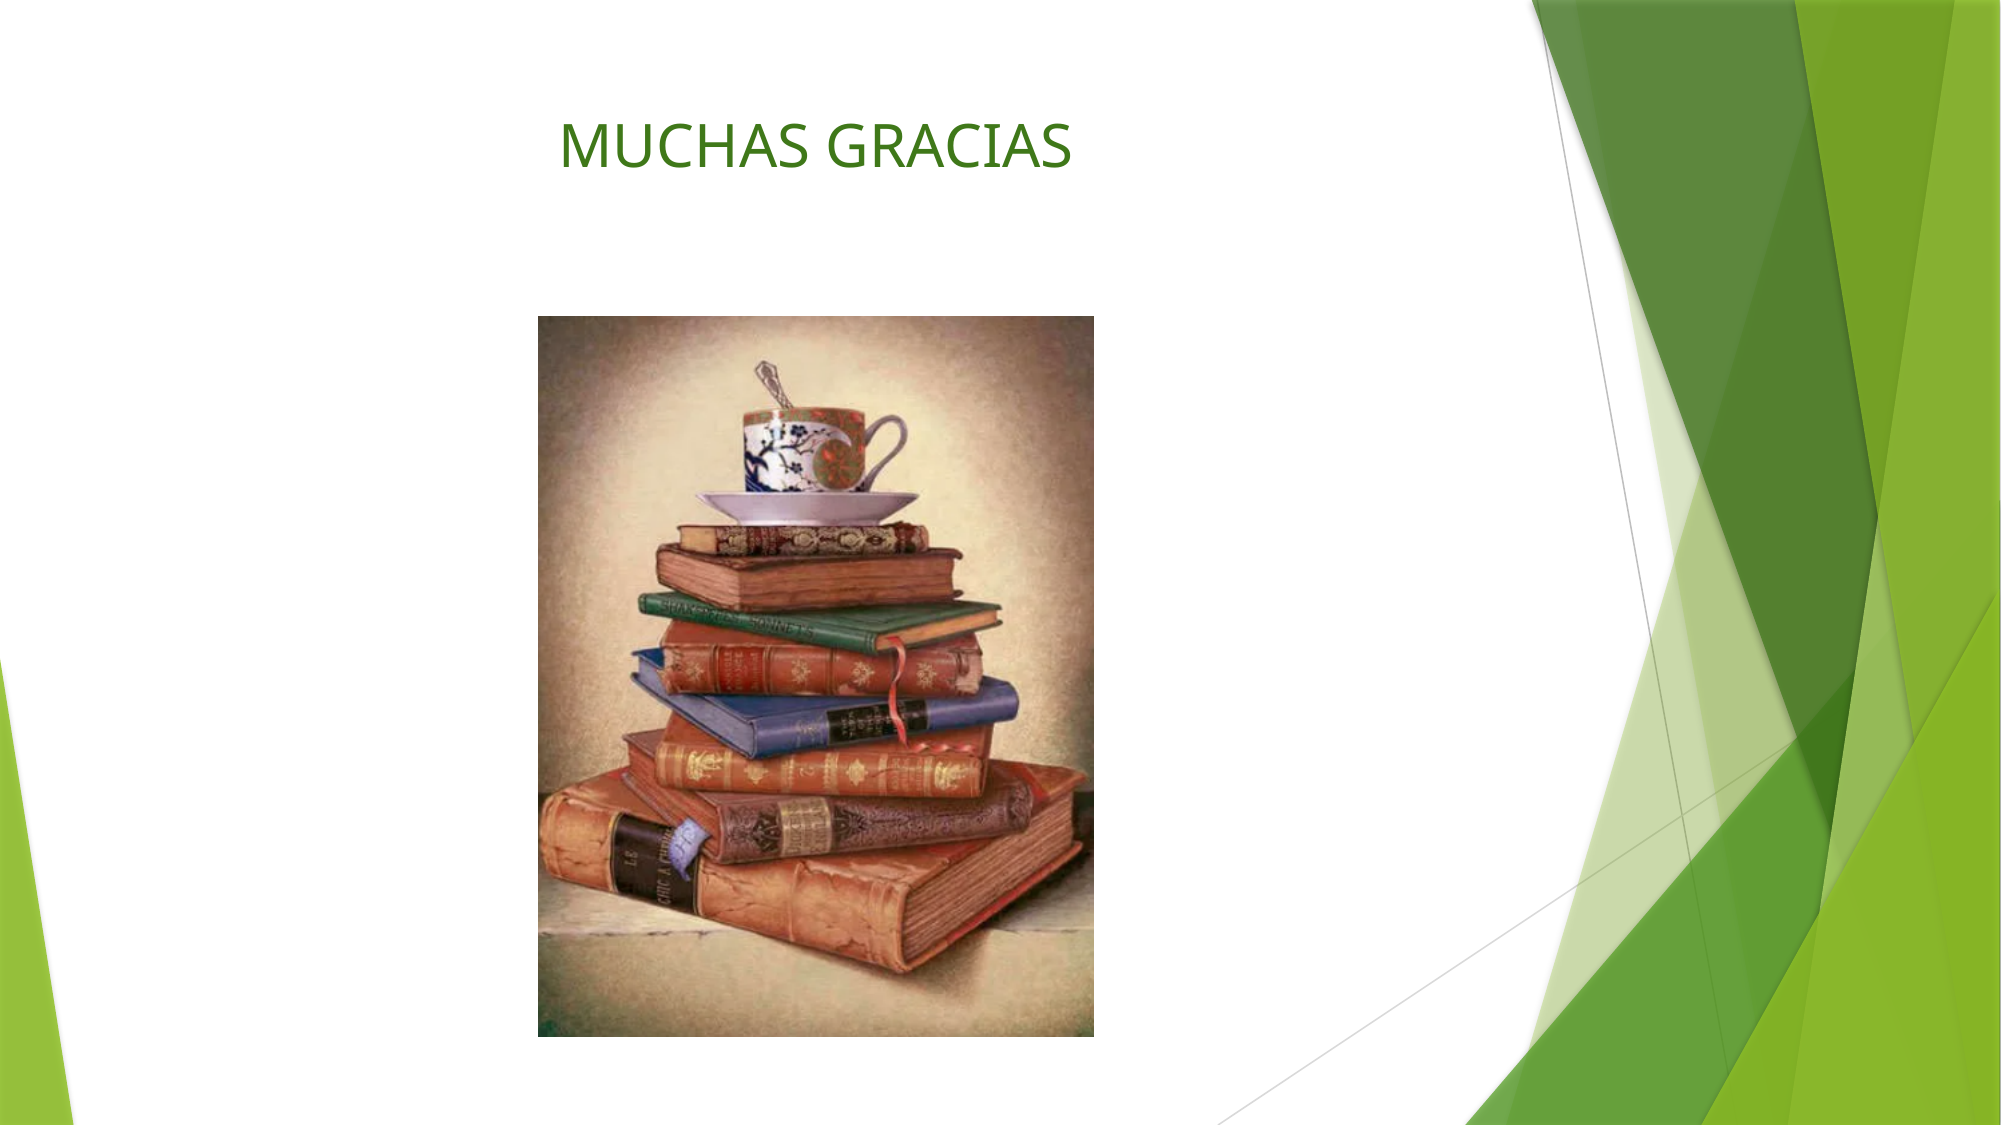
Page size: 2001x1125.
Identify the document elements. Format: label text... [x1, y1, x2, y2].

title MUCHAS GRACIAS [111, 99, 1522, 317]
picture [537, 316, 1095, 1037]
